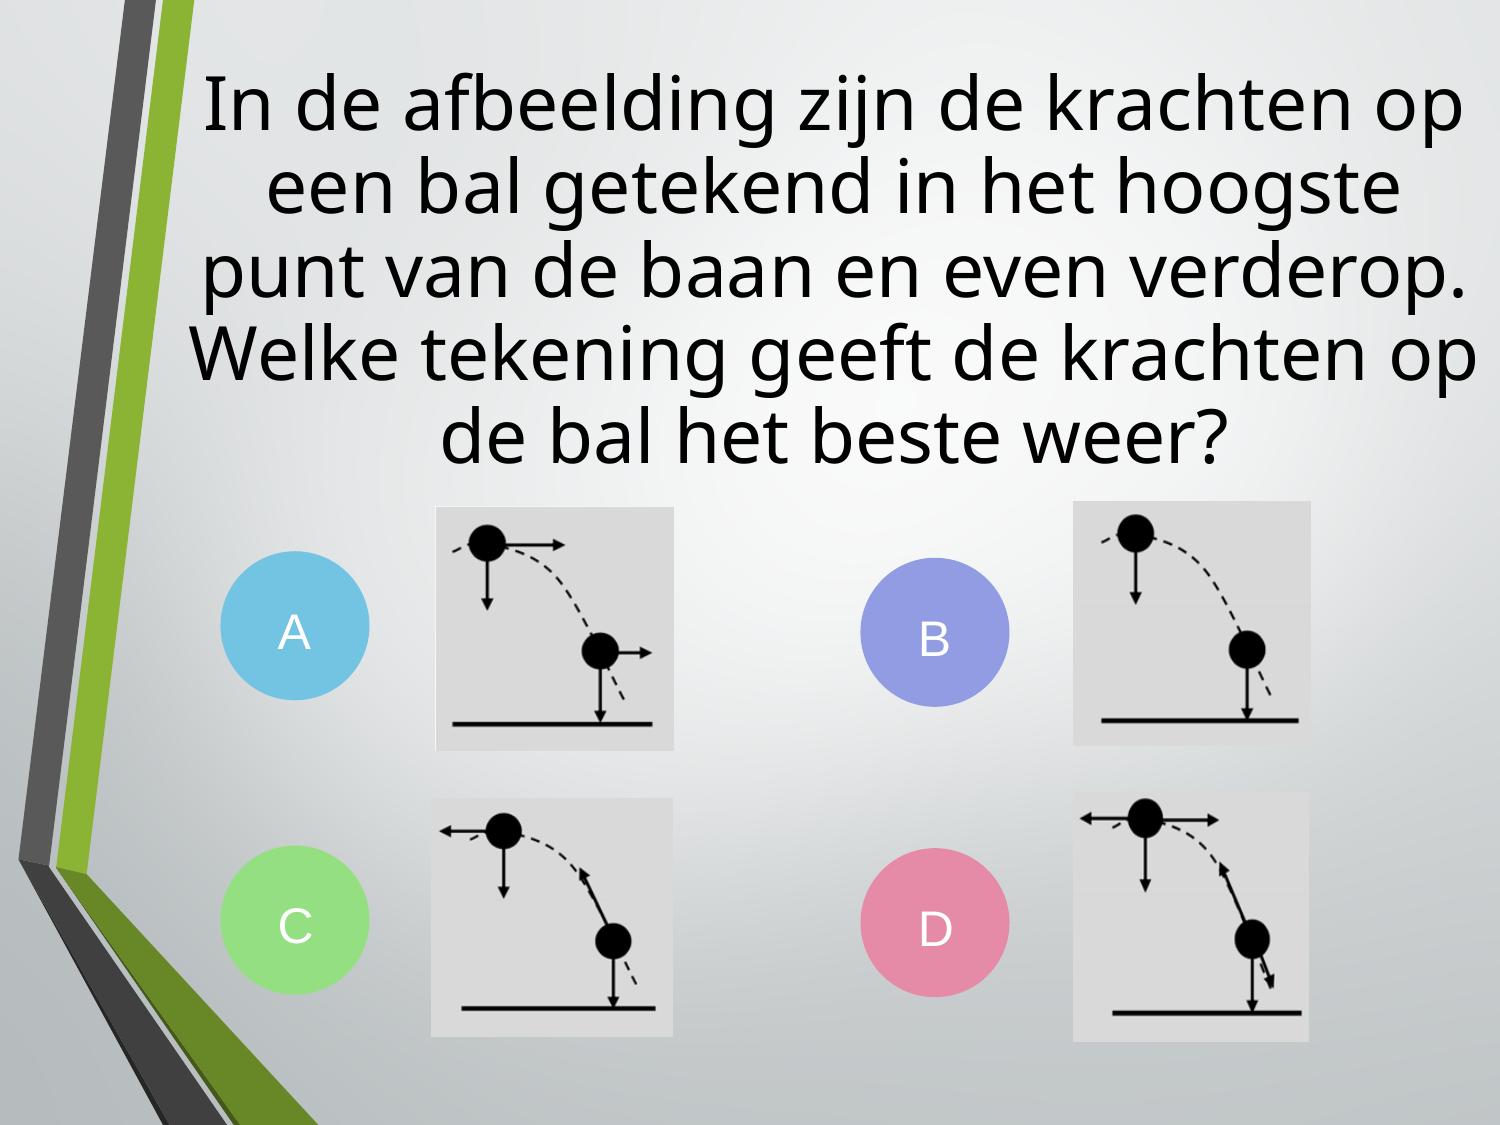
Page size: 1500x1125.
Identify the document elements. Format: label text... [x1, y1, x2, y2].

picture [430, 798, 674, 1037]
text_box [860, 557, 1010, 708]
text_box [220, 845, 370, 995]
picture [1072, 501, 1311, 746]
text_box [220, 550, 370, 701]
title In de afbeelding zijn de krachten op een bal getekend in het hoogste punt van de baan en even verderop. Welke tekening geeft de krachten op de bal het beste weer? [169, 54, 1500, 293]
picture [435, 506, 674, 751]
picture [1072, 792, 1309, 1043]
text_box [860, 847, 1010, 998]
